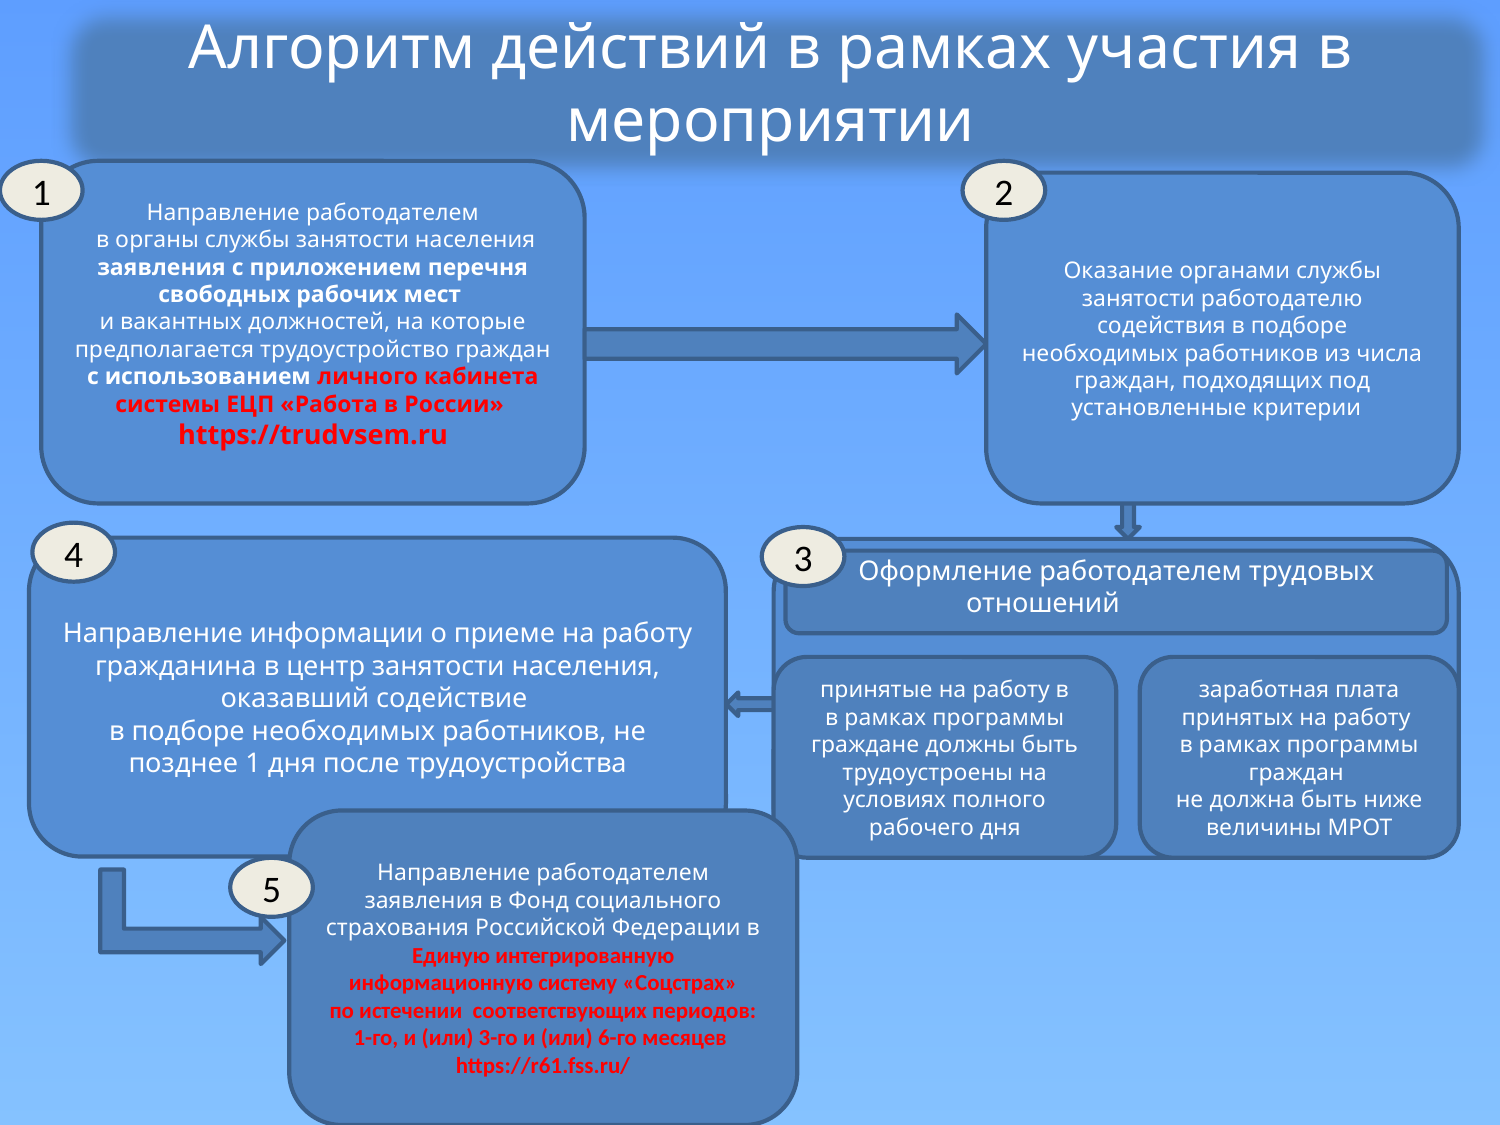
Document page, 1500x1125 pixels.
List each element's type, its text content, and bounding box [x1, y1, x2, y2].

title Алгоритм действий в рамках участия в мероприятии [41, 0, 1500, 161]
text_box Направление работодателем заявления в Фонд социального страхования Российской Федерации в Единую интегрированную информационную систему «Соцстрах» по истечении соответствующих периодов: 1-го, и (или) 3-го и (или) 6-го месяцев https://r61.fss.ru/ [287, 808, 800, 1125]
text_box Оказание органами службы занятости работодателю содействия в подборе необходимых работников из числа граждан, подходящих под установленные критерии [984, 170, 1461, 506]
text_box Направление информации о приеме на работу гражданина в центр занятости населения, оказавший содействие в подборе необходимых работников, не позднее 1 дня после трудоустройства [26, 535, 729, 859]
text_box 4 [30, 520, 118, 584]
text_box [728, 690, 771, 718]
text_box [98, 867, 287, 967]
text_box [838, 536, 1444, 552]
text_box 5 [228, 855, 315, 919]
text_box Направление работодателем в органы службы занятости населения заявления с приложением перечня свободных рабочих мест и вакантных должностей, на которые предполагается трудоустройство граждан с использованием личного кабинета системы ЕЦП «Работа в России» https://trudvsem.ru [39, 158, 587, 506]
text_box Оформление работодателем трудовых отношений [783, 548, 1450, 636]
text_box принятые на работу в в рамках программы граждане должны быть трудоустроены на условиях полного рабочего дня [771, 654, 1119, 860]
text_box заработная плата принятых на работу в рамках программы граждан не должна быть ниже величины МРОТ [1137, 654, 1461, 860]
text_box [582, 312, 984, 376]
text_box [1114, 506, 1142, 541]
text_box 1 [0, 158, 85, 222]
text_box 2 [960, 158, 1048, 222]
text_box [771, 553, 1461, 860]
text_box 3 [759, 524, 847, 589]
